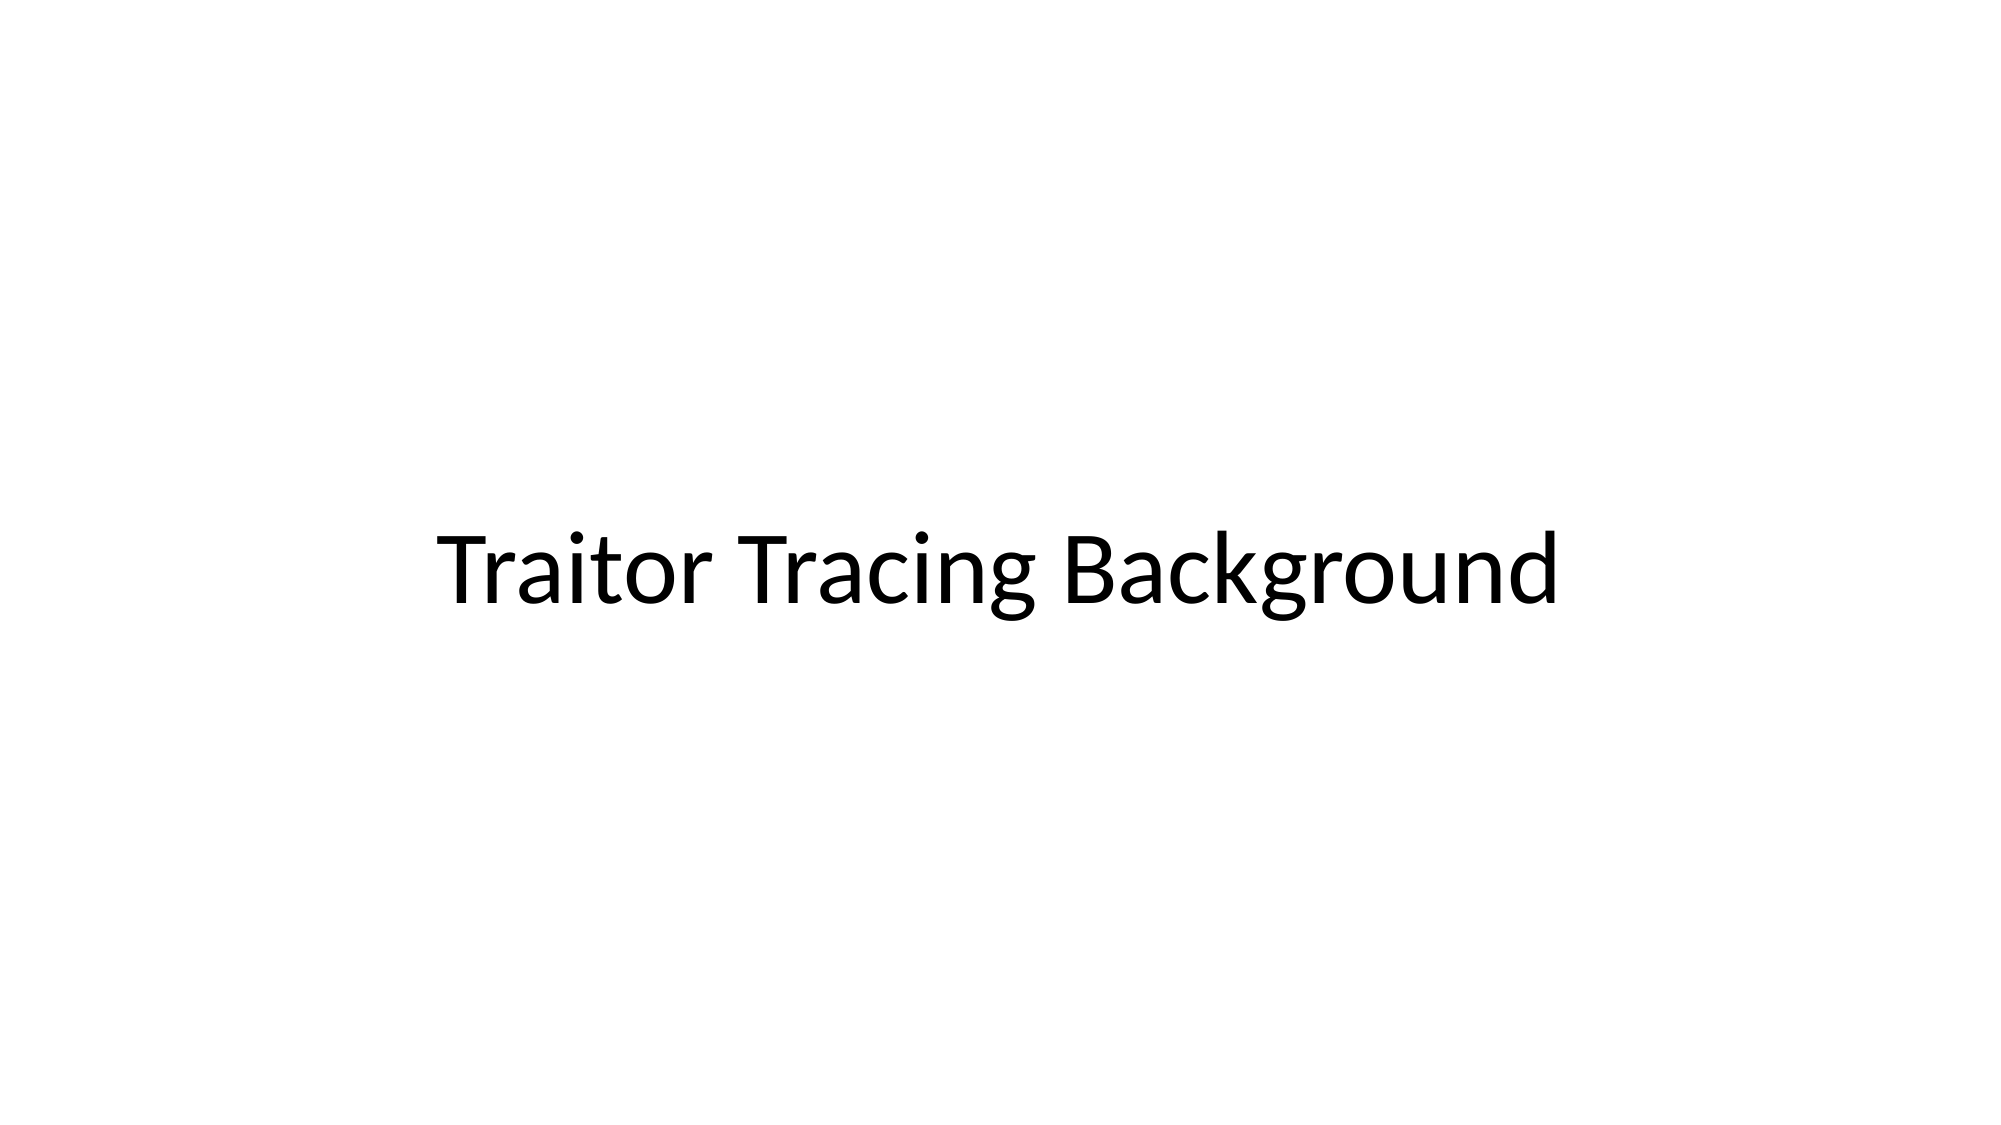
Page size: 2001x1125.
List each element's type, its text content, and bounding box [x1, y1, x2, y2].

text_box Traitor Tracing Background [422, 491, 1578, 632]
